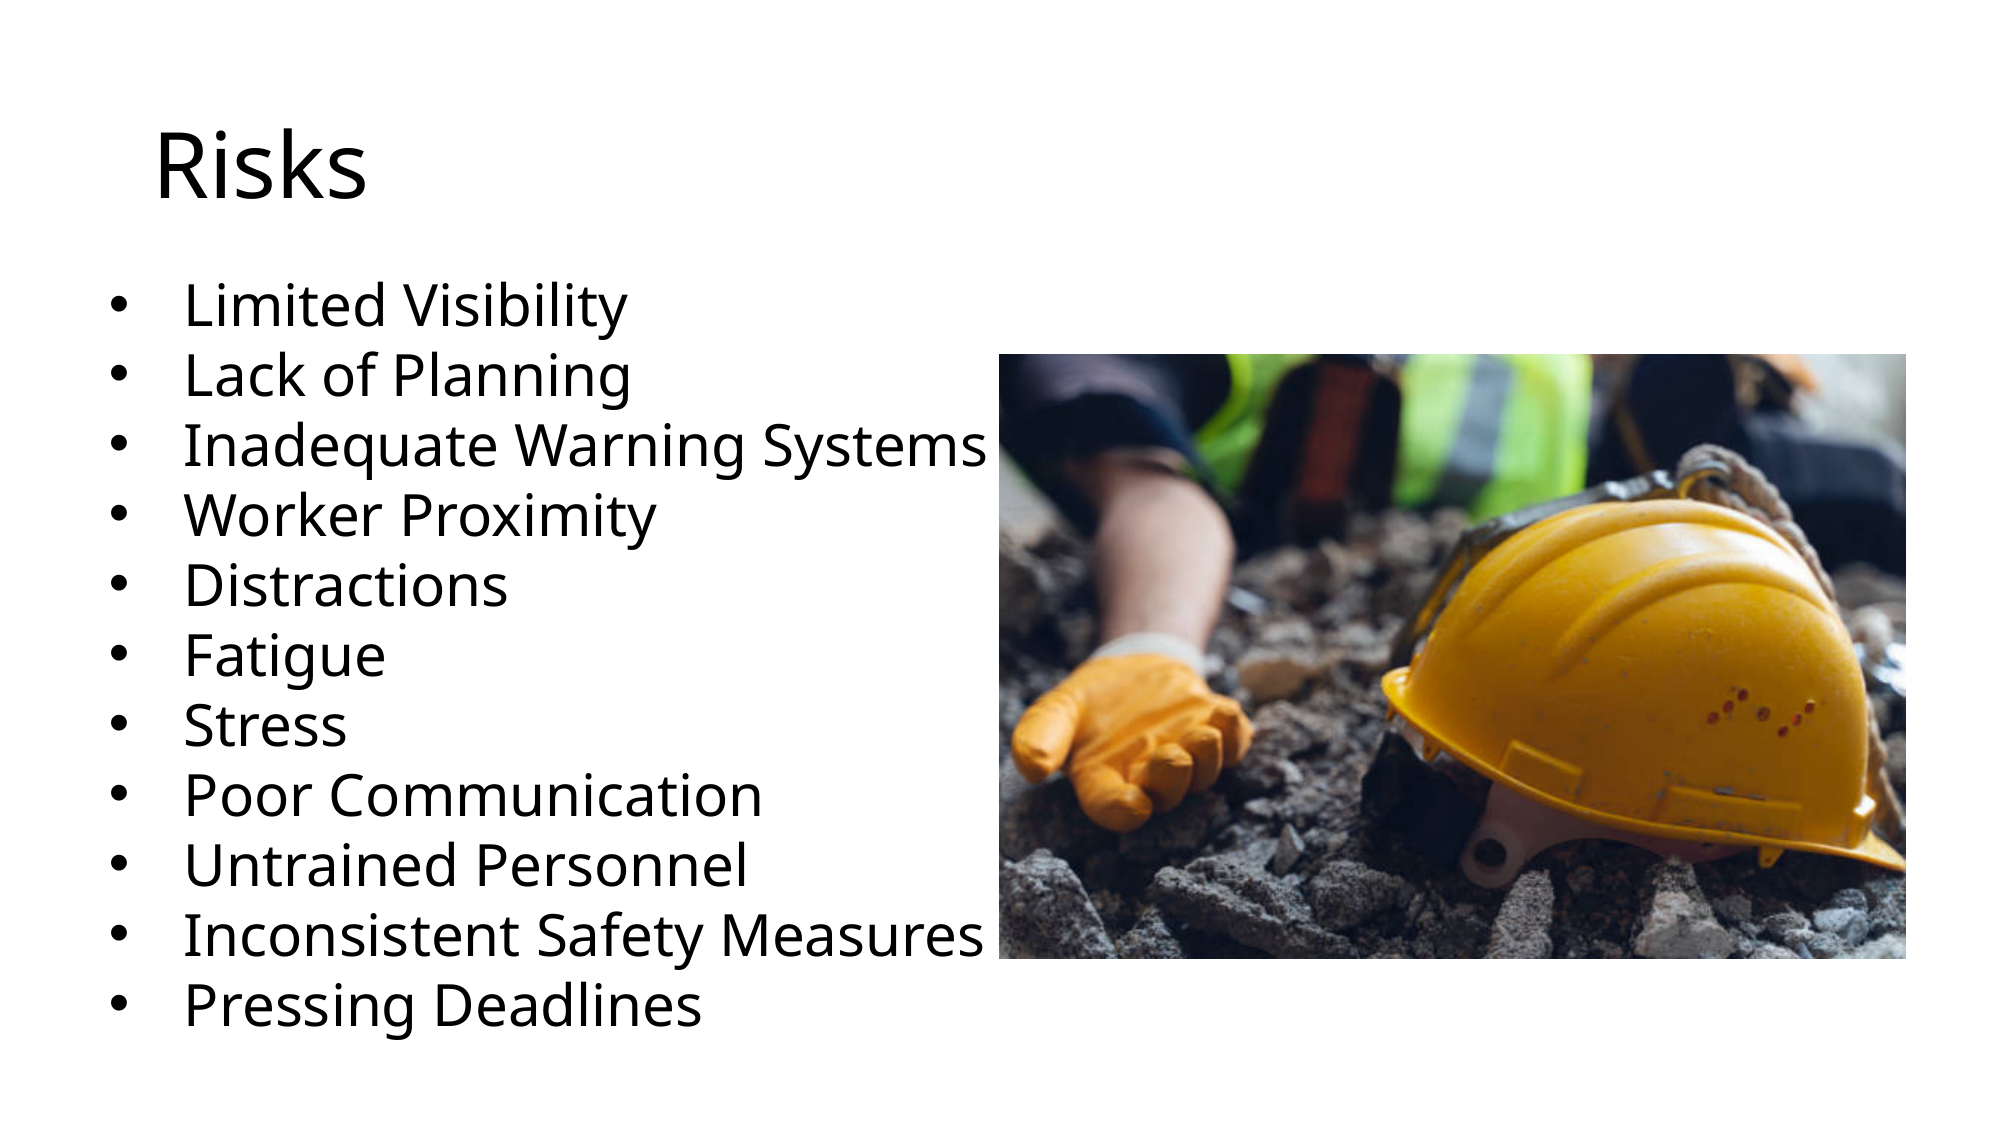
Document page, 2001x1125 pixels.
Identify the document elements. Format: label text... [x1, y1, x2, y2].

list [999, 354, 1907, 960]
title Risks [137, 59, 1863, 278]
text_box Limited Visibility Lack of Planning Inadequate Warning Systems Worker Proximity Distractions Fatigue Stress Poor Communication Untrained Personnel Inconsistent Safety Measures Pressing Deadlines [94, 260, 1094, 1046]
